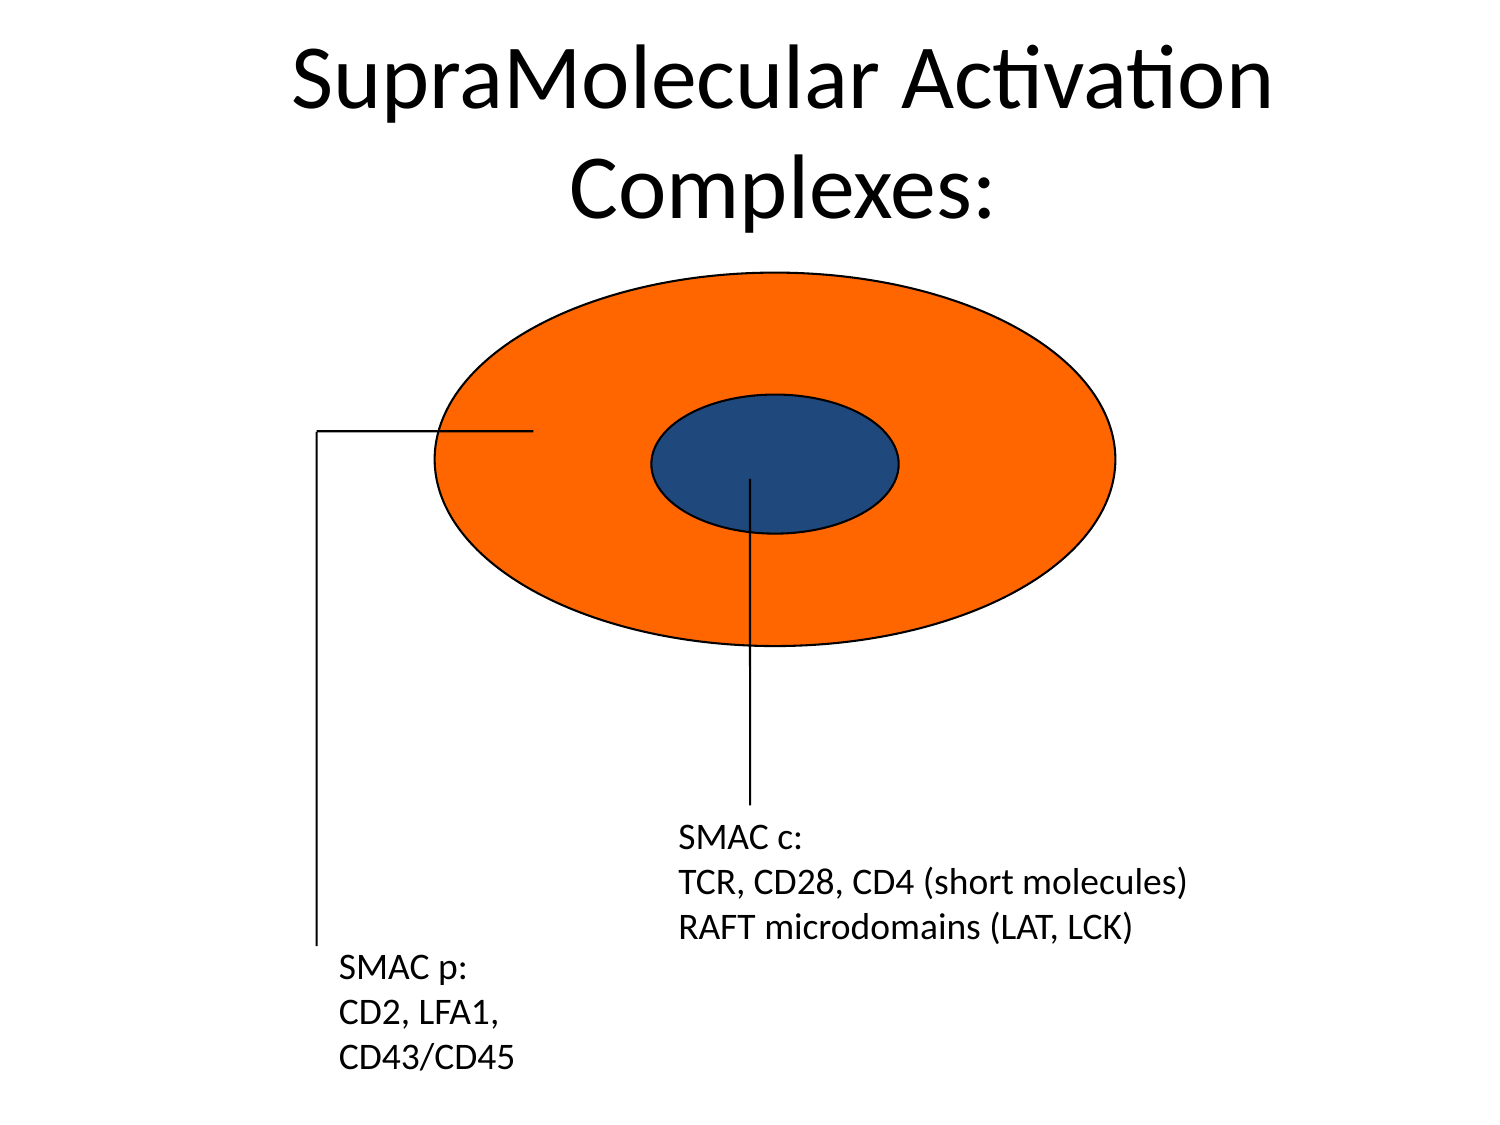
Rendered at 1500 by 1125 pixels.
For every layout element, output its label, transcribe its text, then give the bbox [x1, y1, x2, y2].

text_box SMAC c: TCR, CD28, CD4 (short molecules) RAFT microdomains (LAT, LCK) [663, 804, 1434, 954]
text_box SupraMolecular Activation Complexes: [150, 9, 1417, 197]
text_box [651, 394, 899, 534]
text_box SMAC p: CD2, LFA1, CD43/CD45 [324, 934, 531, 1085]
text_box [434, 272, 1116, 647]
